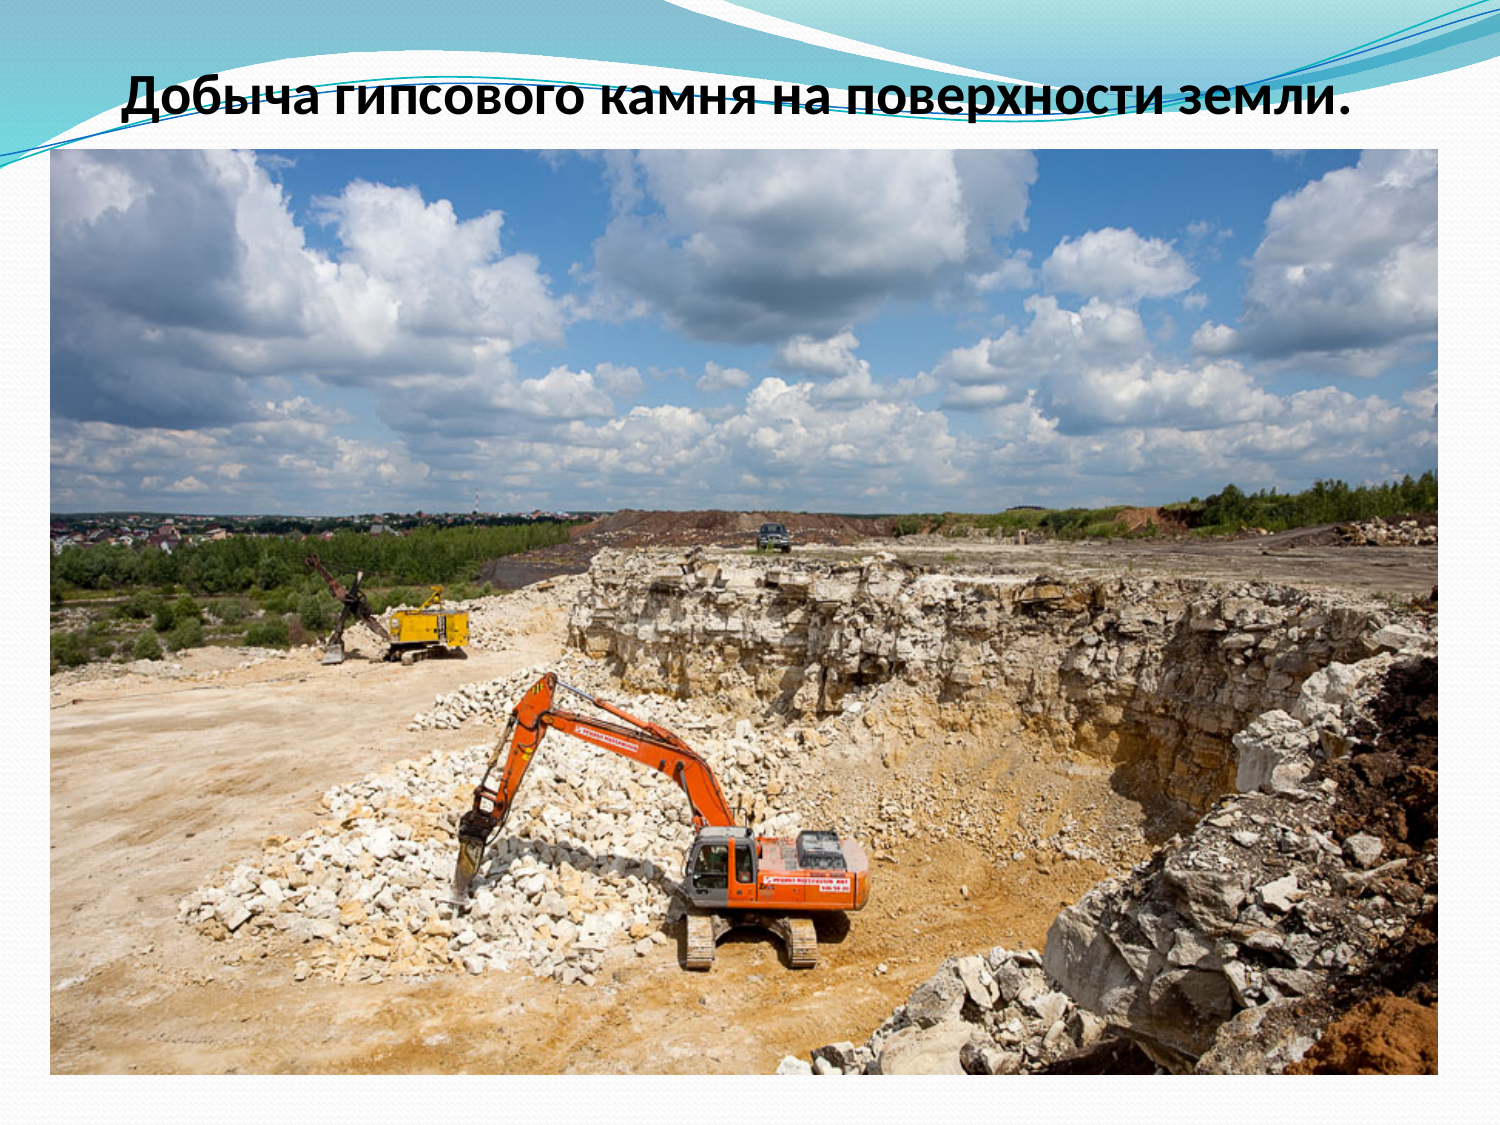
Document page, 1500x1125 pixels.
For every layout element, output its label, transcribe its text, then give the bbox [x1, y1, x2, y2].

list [49, 149, 1438, 1076]
title Добыча гипсового камня на поверхности земли. [62, 0, 1413, 149]
